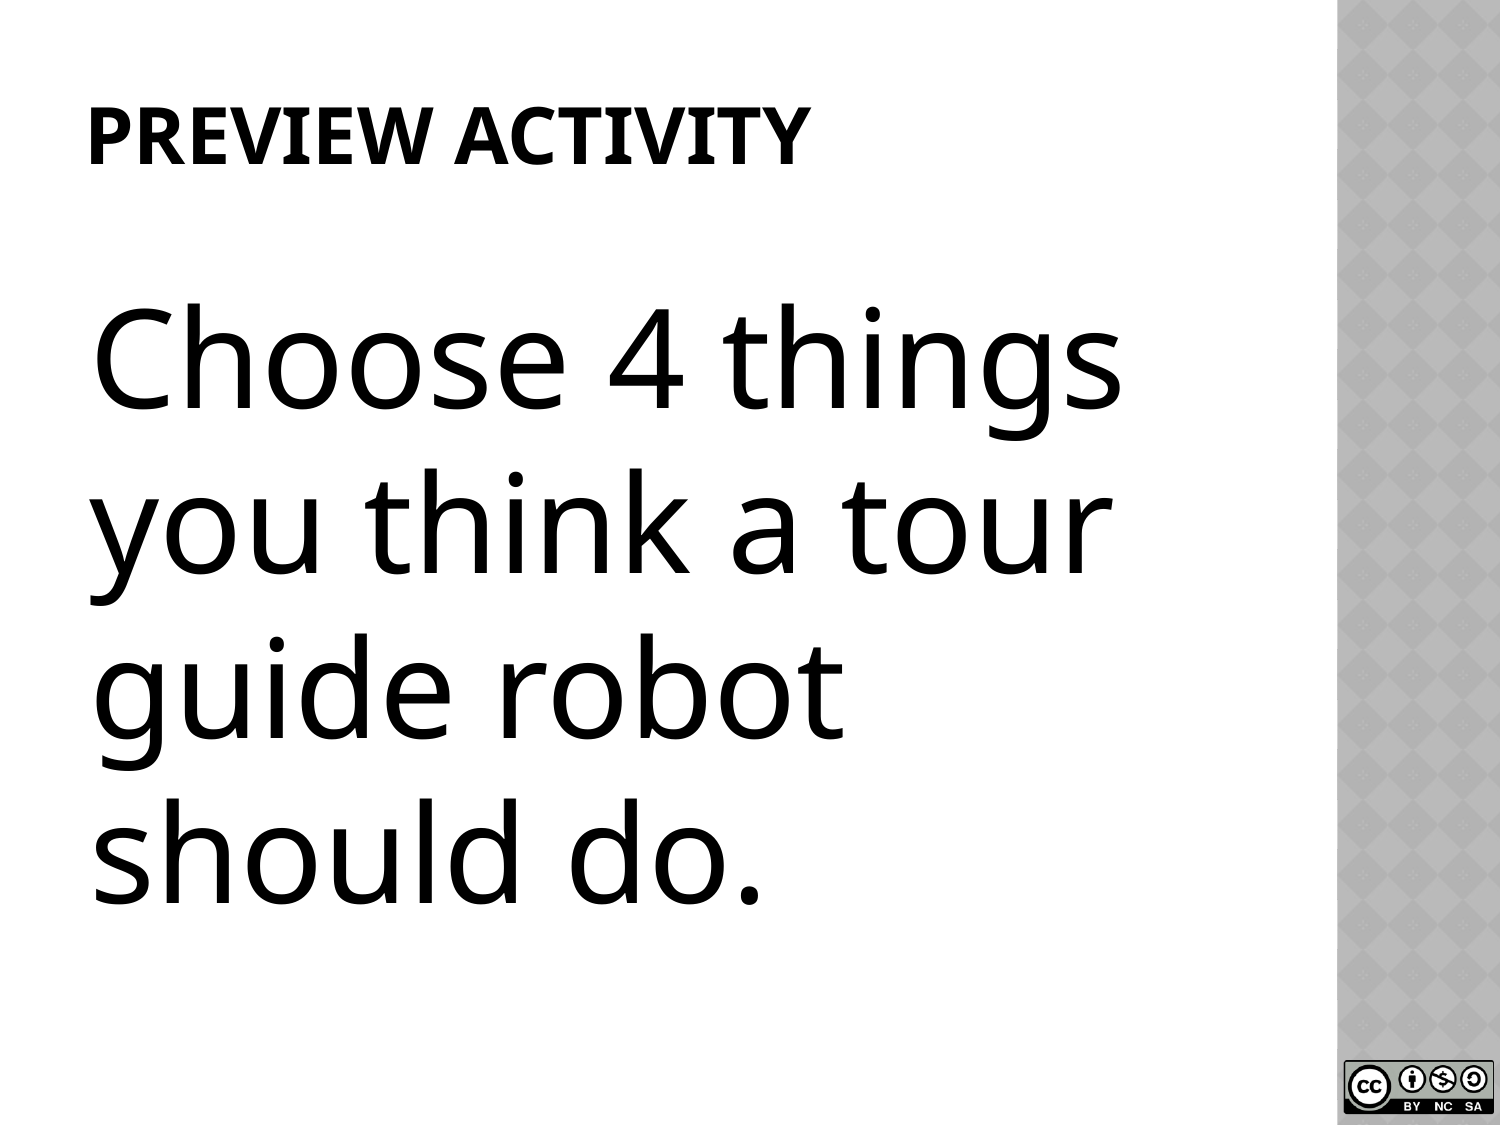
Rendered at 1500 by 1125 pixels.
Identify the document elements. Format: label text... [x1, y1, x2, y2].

title preview activitY [76, 66, 1265, 181]
picture [1343, 1060, 1494, 1115]
list Choose 4 things you think a tour guide robot should do. [75, 264, 1263, 1000]
